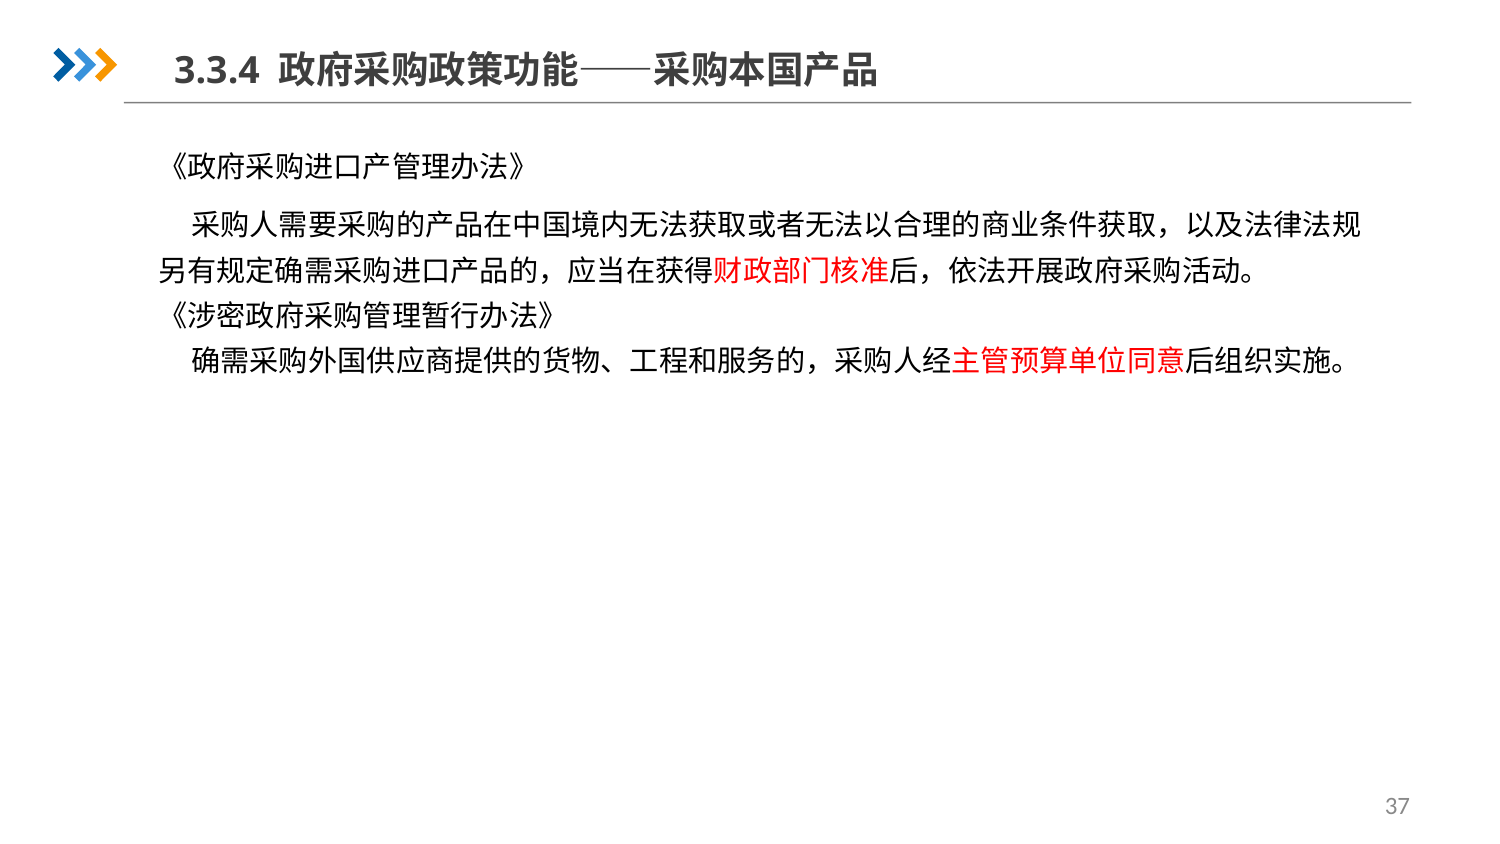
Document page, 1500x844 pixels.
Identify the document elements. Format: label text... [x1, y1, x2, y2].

text_box 《政府采购进口产管理办法》 采购人需要采购的产品在中国境内无法获取或者无法以合理的商业条件获取，以及法律法规另有规定确需采购进口产品的，应当在获得财政部门核准后，依法开展政府采购活动。 《涉密政府采购管理暂行办法》 确需采购外国供应商提供的货物、工程和服务的，采购人经主管预算单位同意后组织实施。 [143, 130, 1392, 386]
text_box [1074, 782, 1425, 828]
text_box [53, 47, 118, 82]
text_box 3.3.4 政府采购政策功能——采购本国产品 [159, 30, 1124, 99]
